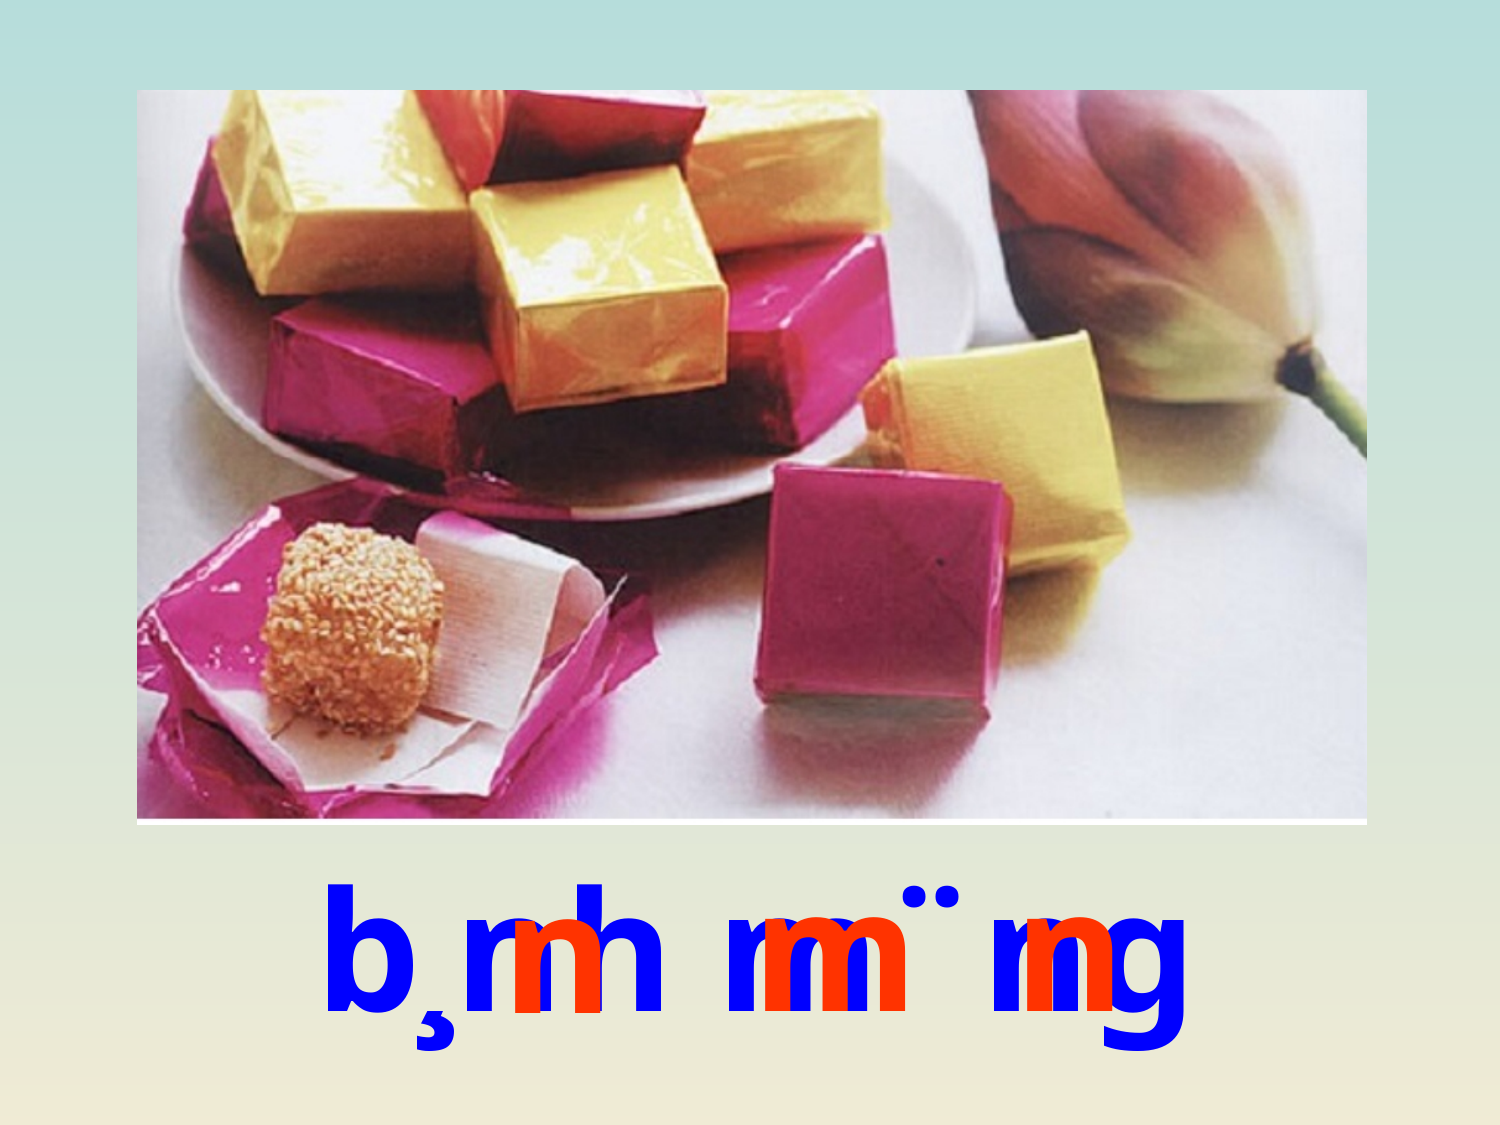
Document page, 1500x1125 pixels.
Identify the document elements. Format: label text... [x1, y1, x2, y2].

text_box m [737, 835, 913, 1053]
text_box n [999, 835, 1175, 1053]
text_box n [487, 837, 663, 1055]
subtitle b¸nh m¨ng [43, 837, 1469, 1063]
picture [137, 90, 1367, 826]
